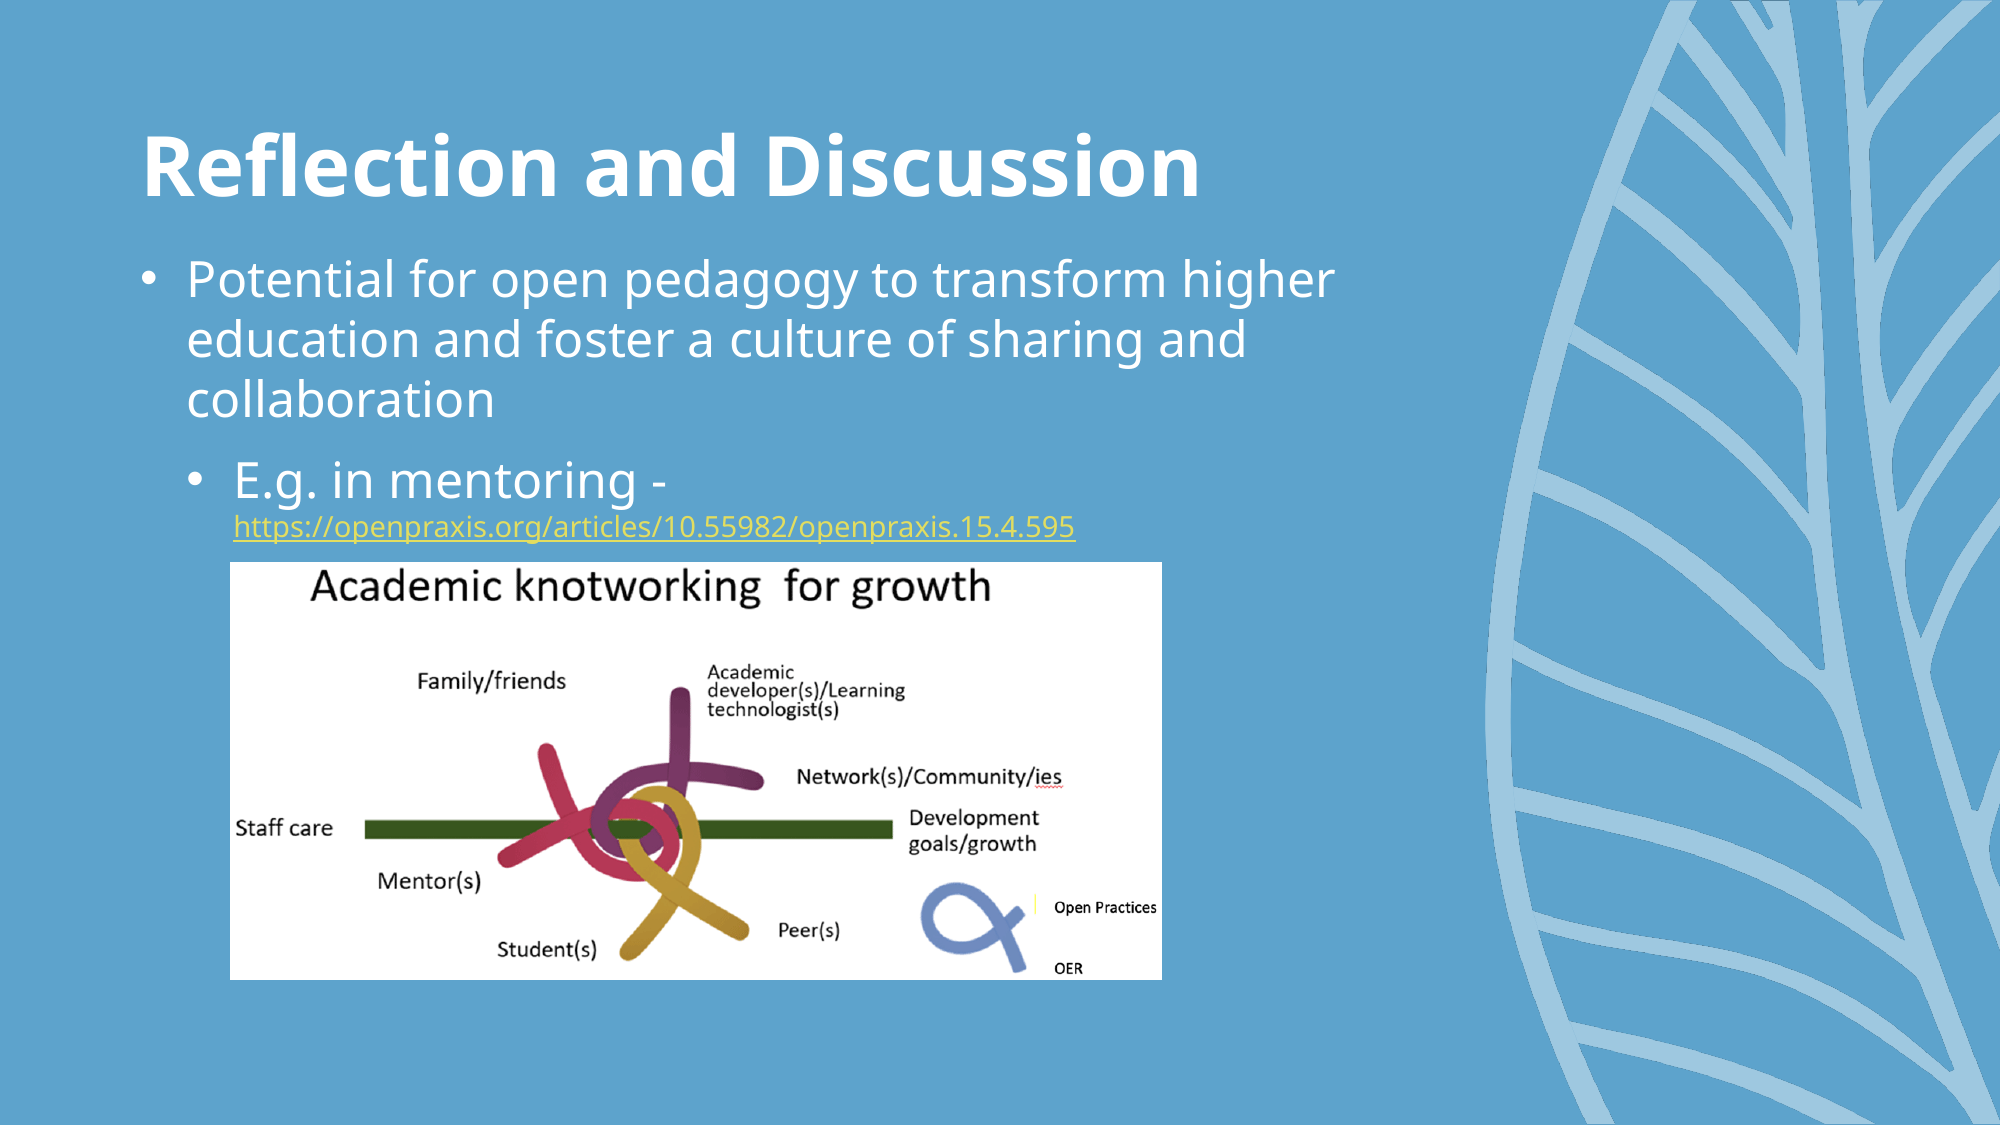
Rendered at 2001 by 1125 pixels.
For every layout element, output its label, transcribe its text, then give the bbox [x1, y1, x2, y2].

title Reflection and Discussion [125, 117, 1603, 313]
picture [1485, 0, 2000, 1125]
list Potential for open pedagogy to transform higher education and foster a culture of sharing and collaboration E.g. in mentoring - https://openpraxis.org/articles/10.55982/openpraxis.15.4.595 [125, 239, 1412, 778]
picture [230, 562, 1162, 980]
